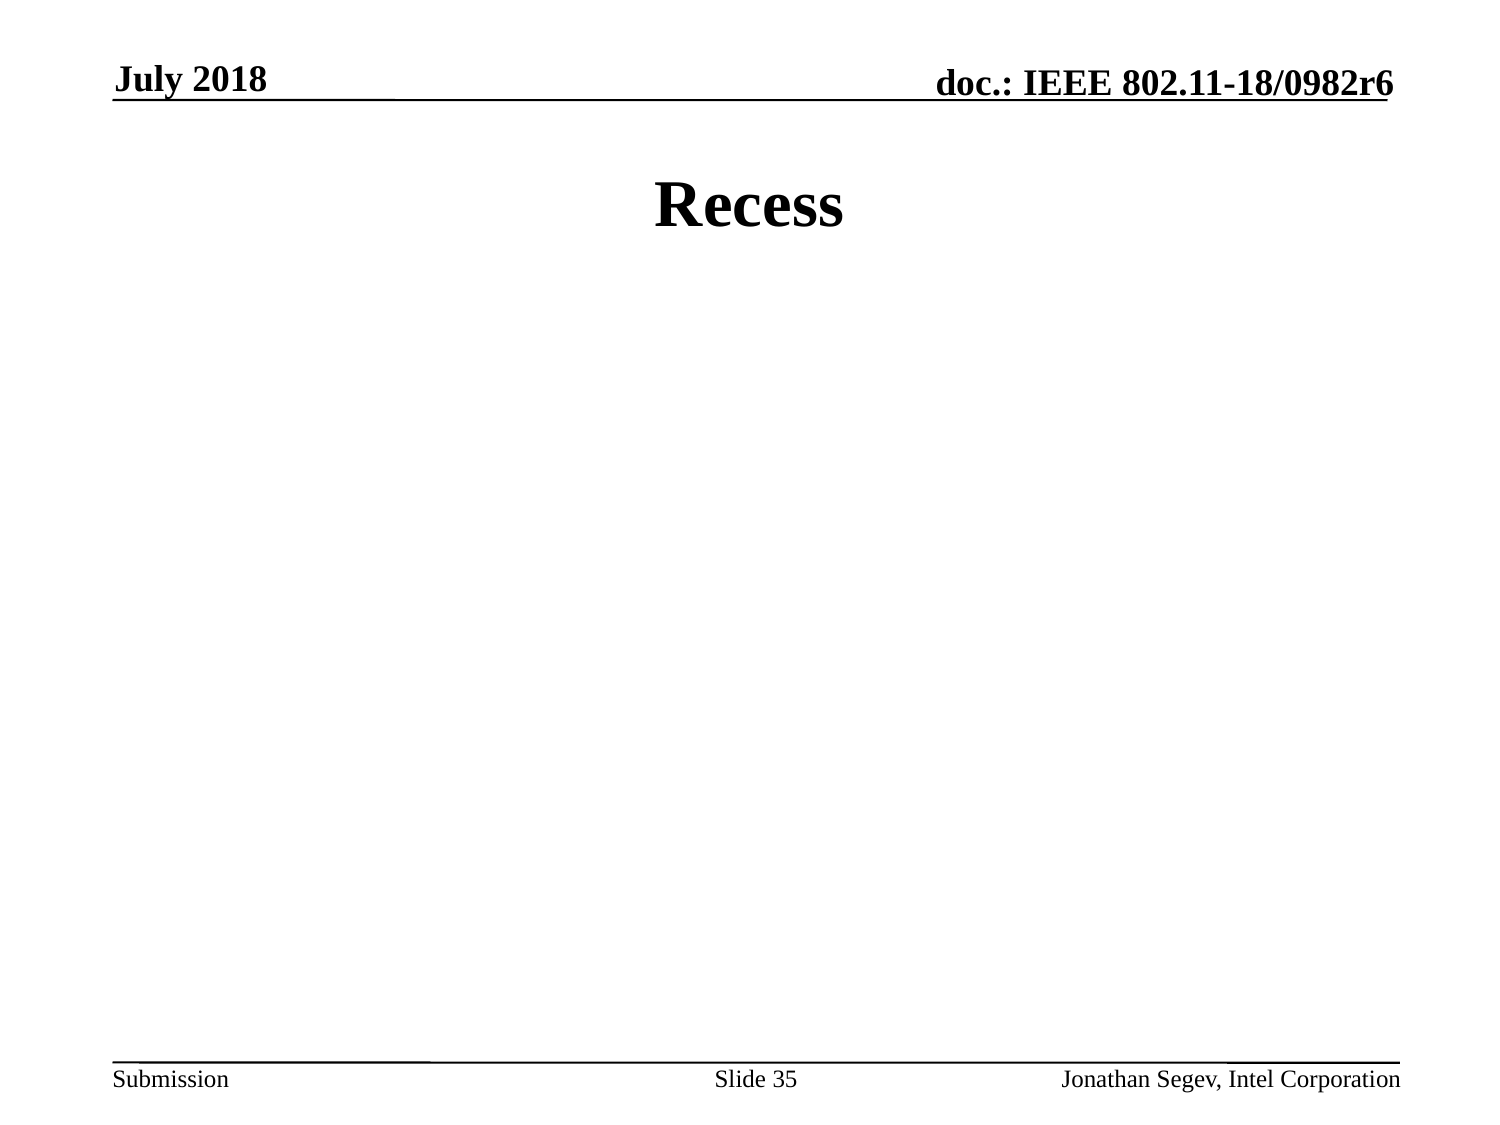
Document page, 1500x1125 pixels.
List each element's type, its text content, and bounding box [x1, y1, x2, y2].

title Recess [112, 112, 1388, 288]
footer Jonathan Segev, Intel Corporation [878, 1061, 1402, 1093]
slide_number Slide 35 [712, 1061, 800, 1123]
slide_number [114, 54, 423, 100]
